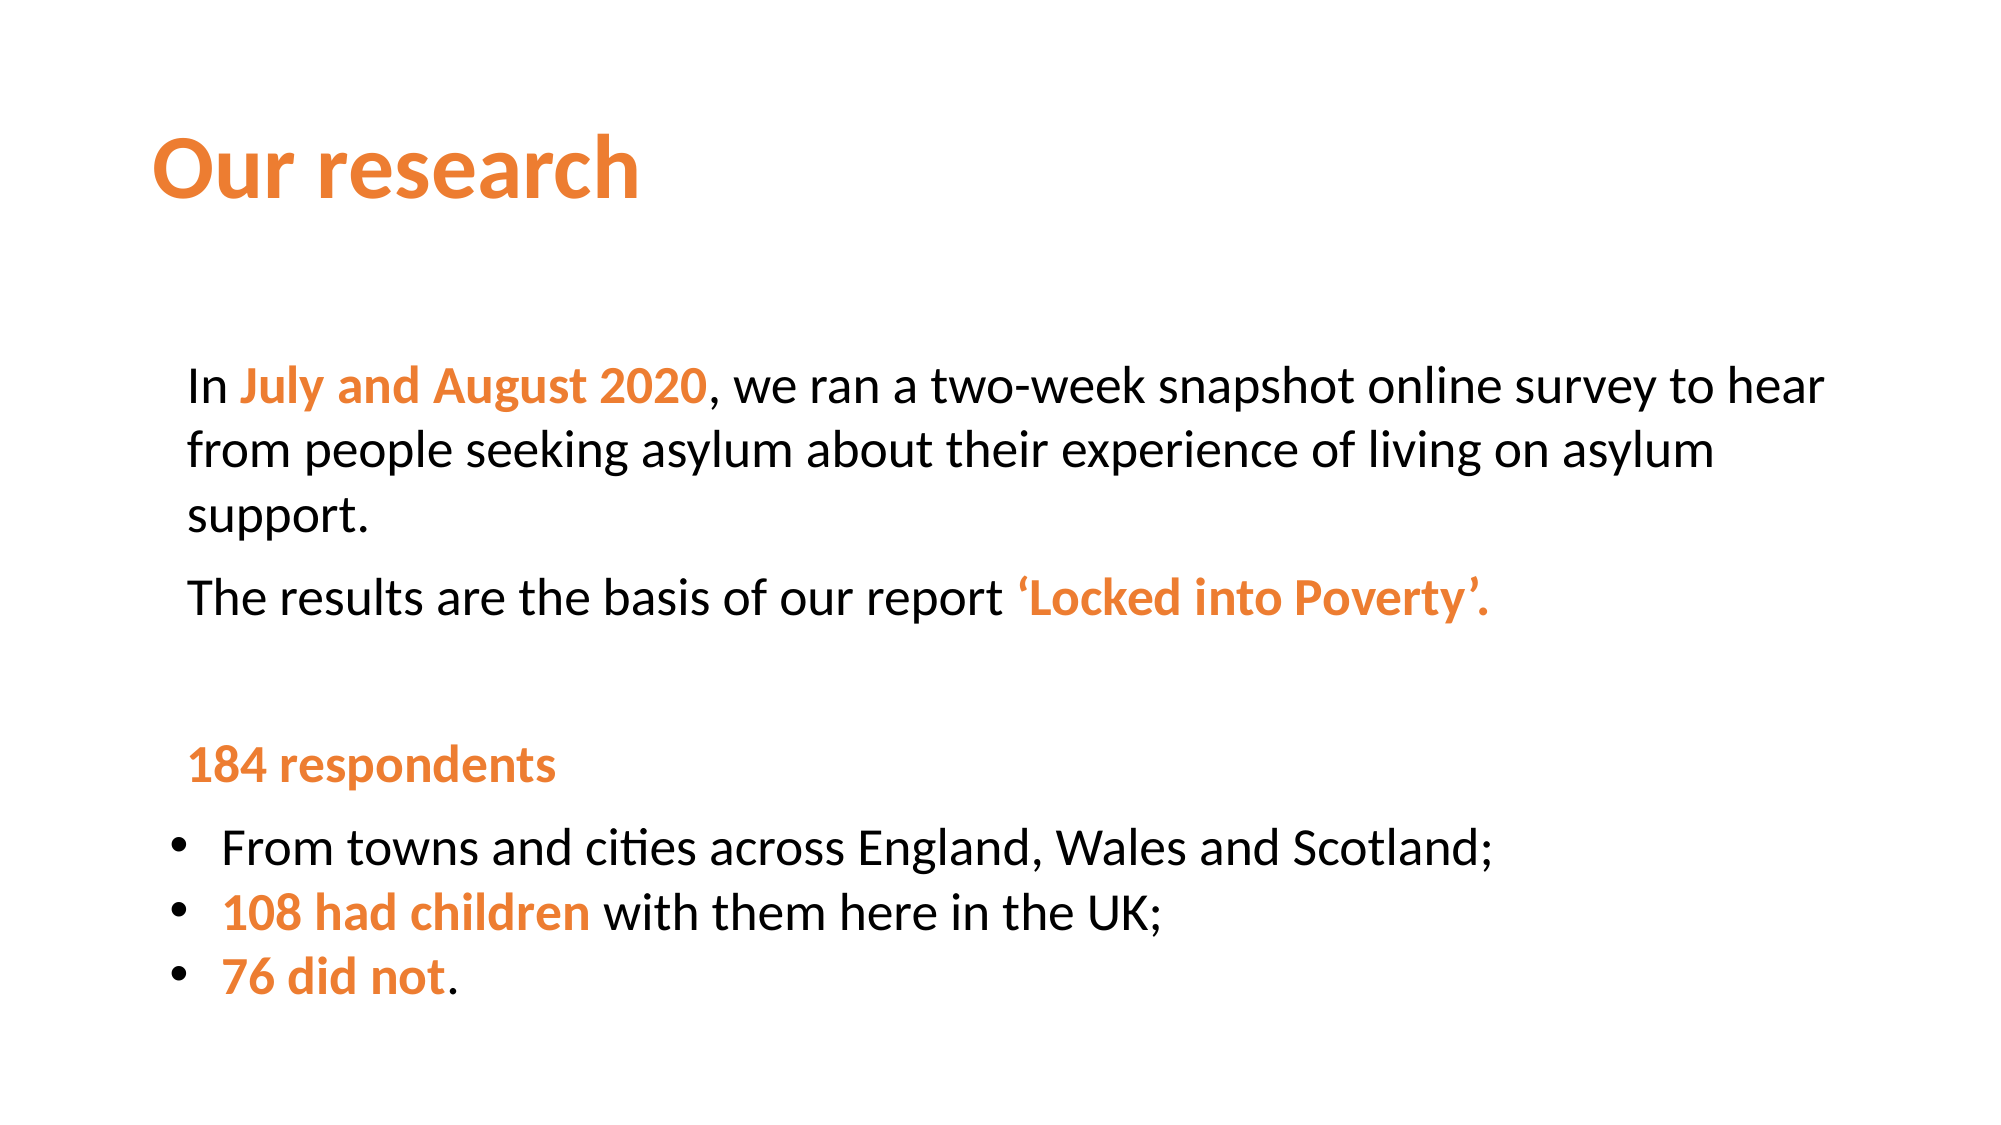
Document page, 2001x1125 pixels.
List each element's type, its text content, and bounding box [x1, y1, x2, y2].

list In July and August 2020, we ran a two-week snapshot online survey to hear from people seeking asylum about their experience of living on asylum support. The results are the basis of our report ‘Locked into Poverty’. 184 respondents From towns and cities across England, Wales and Scotland; 108 had children with them here in the UK; 76 did not. [137, 259, 1863, 1015]
title Our research [137, 59, 1863, 259]
